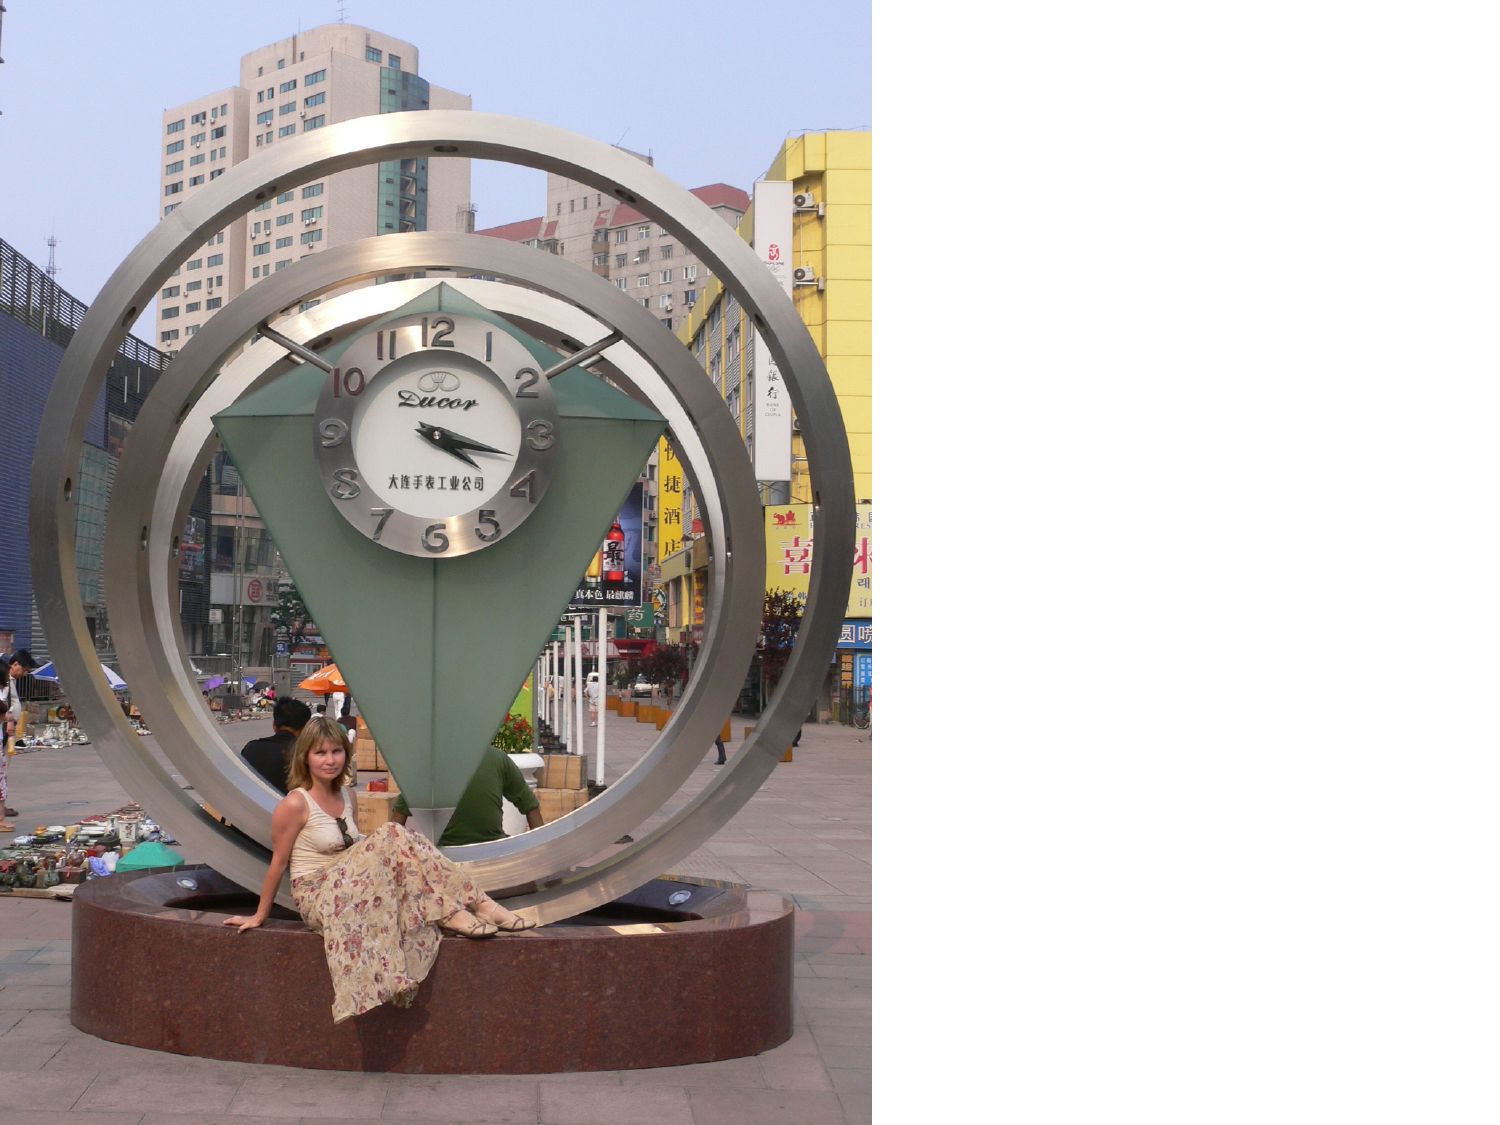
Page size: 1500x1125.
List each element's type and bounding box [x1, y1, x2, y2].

picture [0, 0, 872, 1125]
